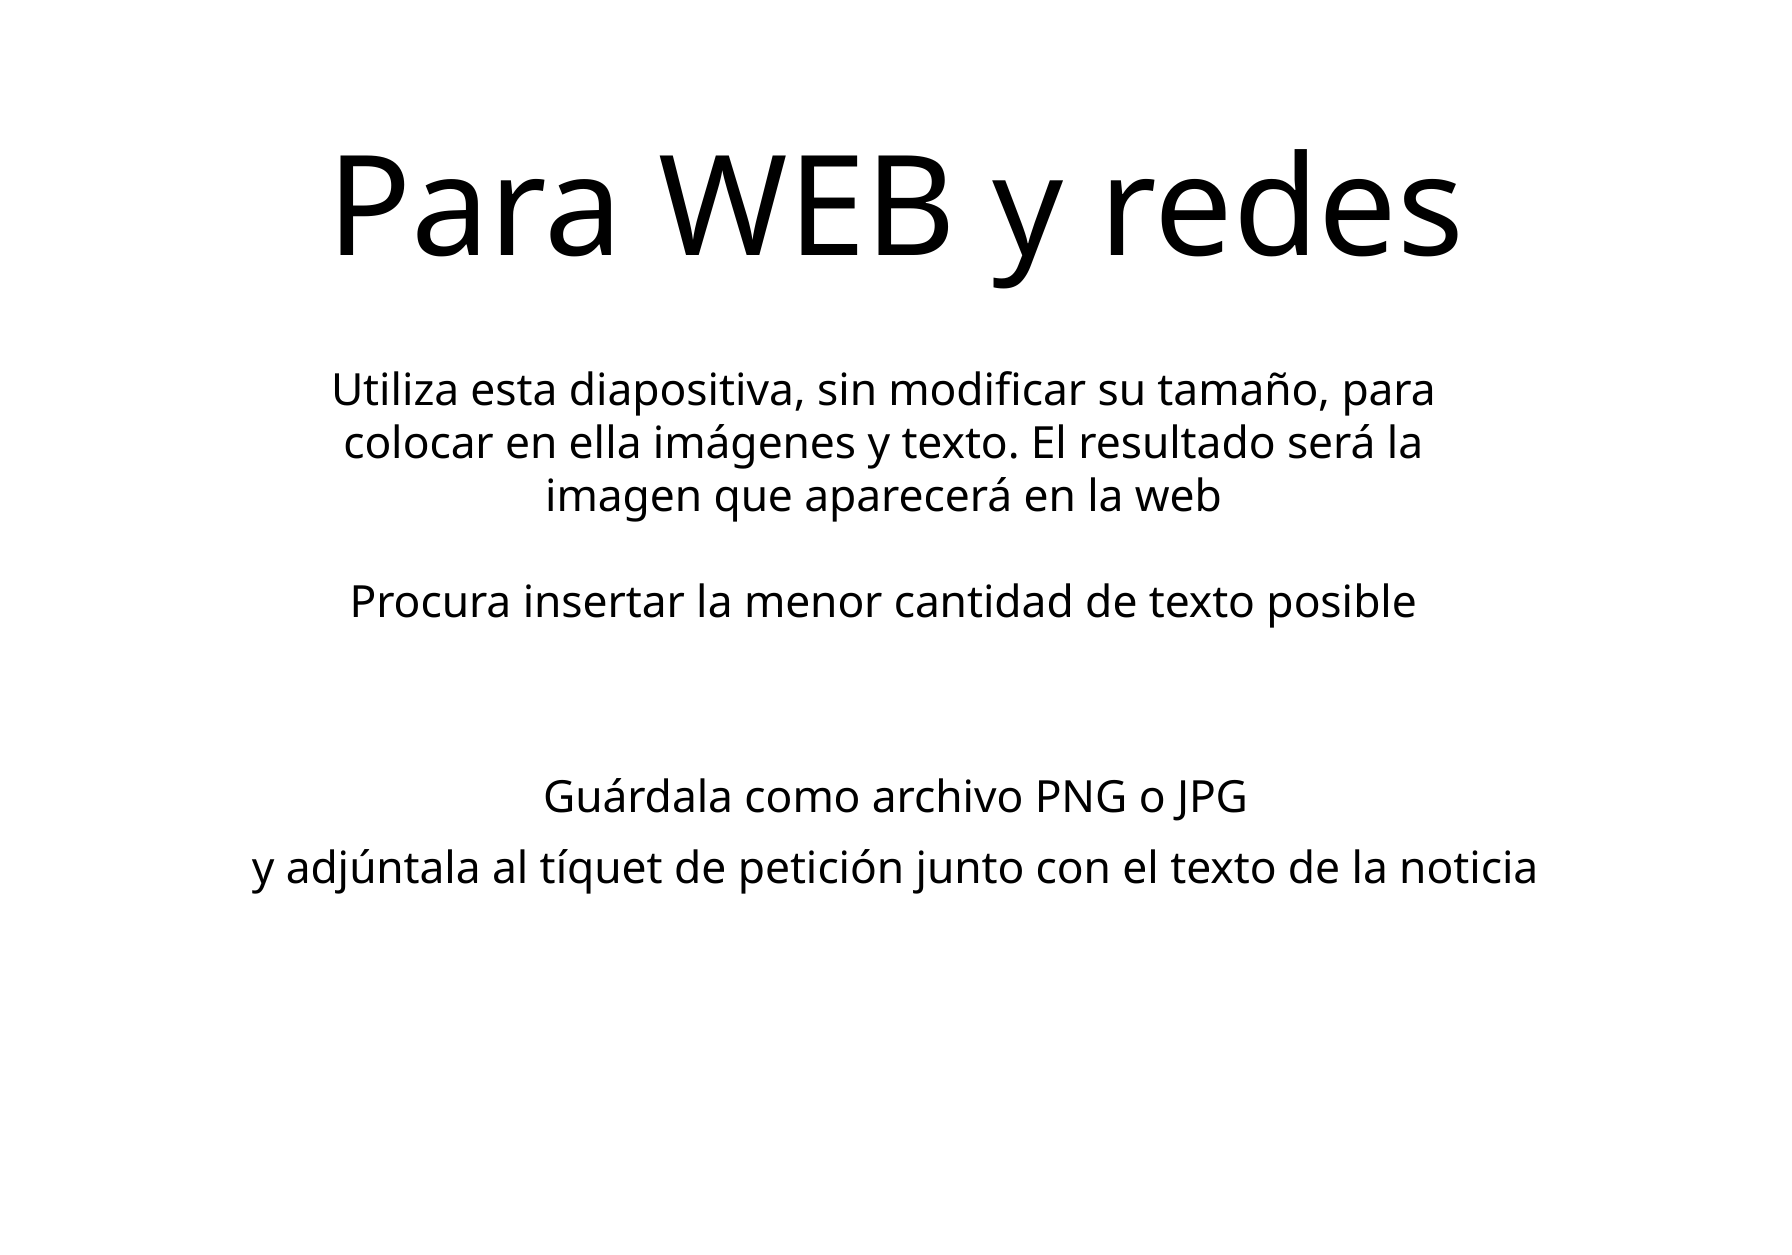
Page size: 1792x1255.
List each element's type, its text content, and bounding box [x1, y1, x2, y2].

title Para WEB y redes [140, 95, 1652, 293]
subtitle Guárdala como archivo PNG o JPG y adjúntala al tíquet de petición junto con el texto de la noticia [229, 766, 1563, 930]
text_box Utiliza esta diapositiva, sin modificar su tamaño, para colocar en ella imágenes y texto. El resultado será la imagen que aparecerá en la web Procura insertar la menor cantidad de texto posible [260, 353, 1507, 634]
